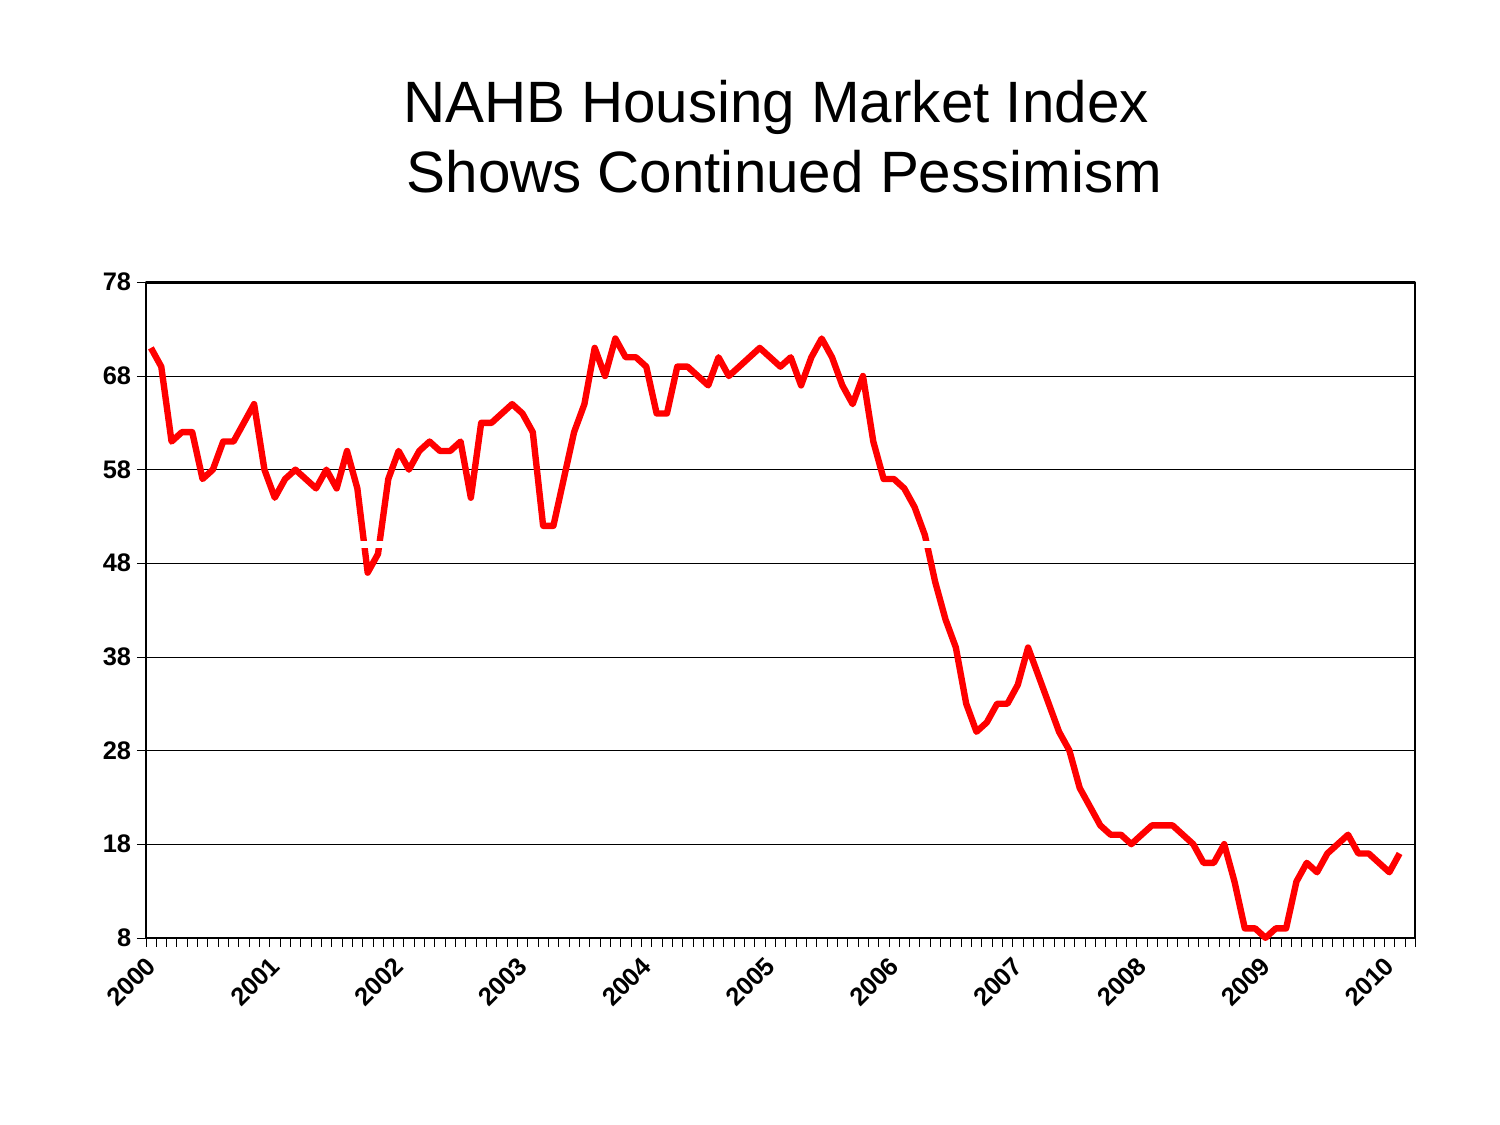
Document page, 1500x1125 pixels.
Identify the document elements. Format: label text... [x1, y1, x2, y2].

text_box NAHB Housing Market Index Shows Continued Pessimism [349, 56, 1204, 212]
chart [0, 220, 1438, 1076]
